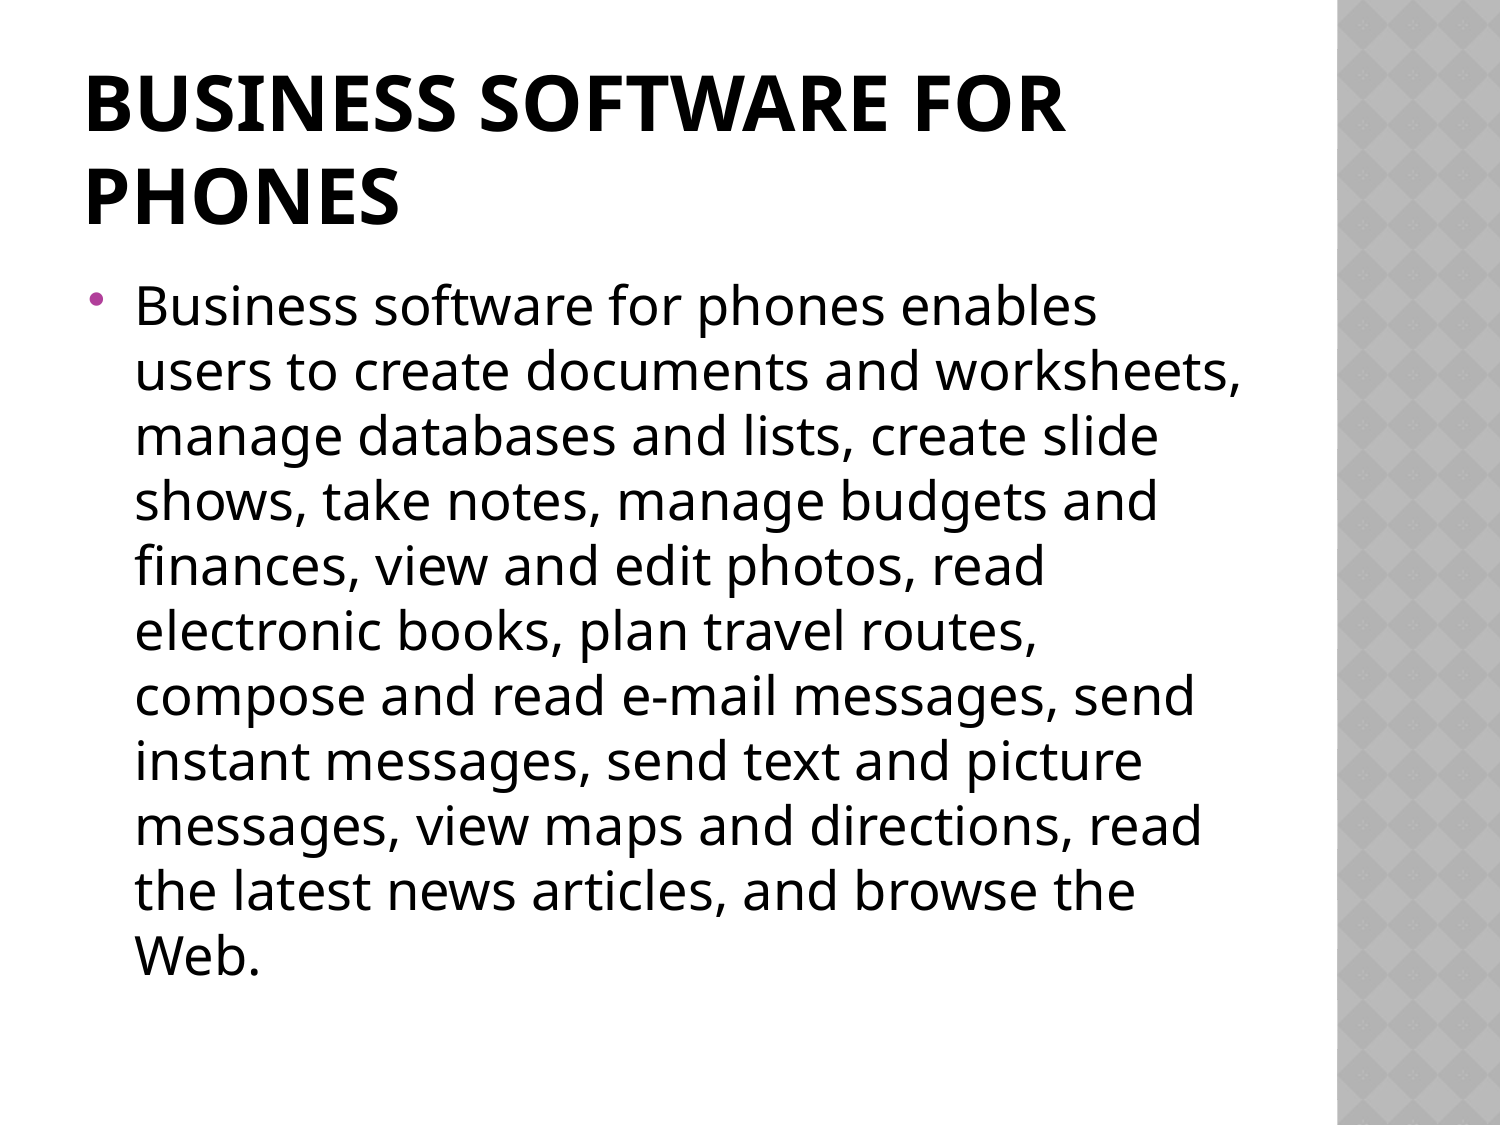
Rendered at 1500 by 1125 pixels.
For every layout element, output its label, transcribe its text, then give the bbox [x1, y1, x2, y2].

title Business Software for Phones [75, 52, 1263, 240]
list Business software for phones enables users to create documents and worksheets, manage databases and lists, create slide shows, take notes, manage budgets and finances, view and edit photos, read electronic books, plan travel routes, compose and read e-mail messages, send instant messages, send text and picture messages, view maps and directions, read the latest news articles, and browse the Web. [75, 264, 1263, 1059]
